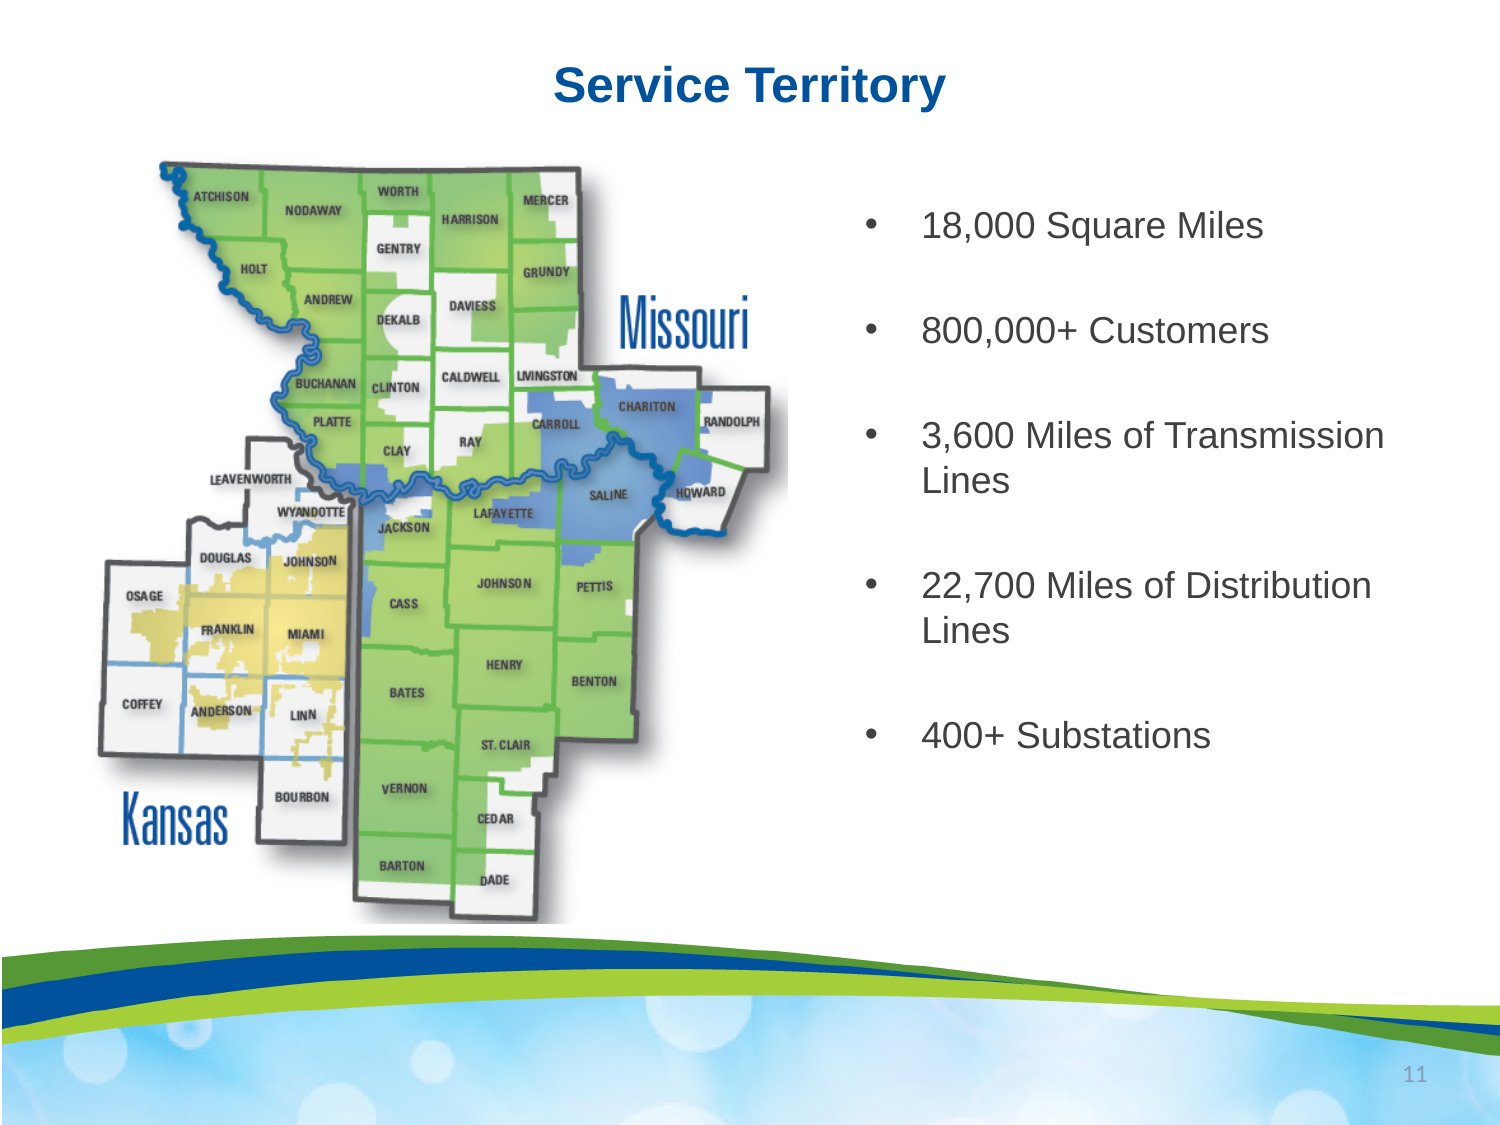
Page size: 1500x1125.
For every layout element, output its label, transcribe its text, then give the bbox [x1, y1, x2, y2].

slide_number 11 [1092, 1042, 1443, 1103]
title Service Territory [75, 45, 1425, 150]
list 18,000 Square Miles 800,000+ Customers 3,600 Miles of Transmission Lines 22,700 Miles of Distribution Lines 400+ Substations [849, 140, 1425, 934]
picture [2, 149, 1500, 1125]
